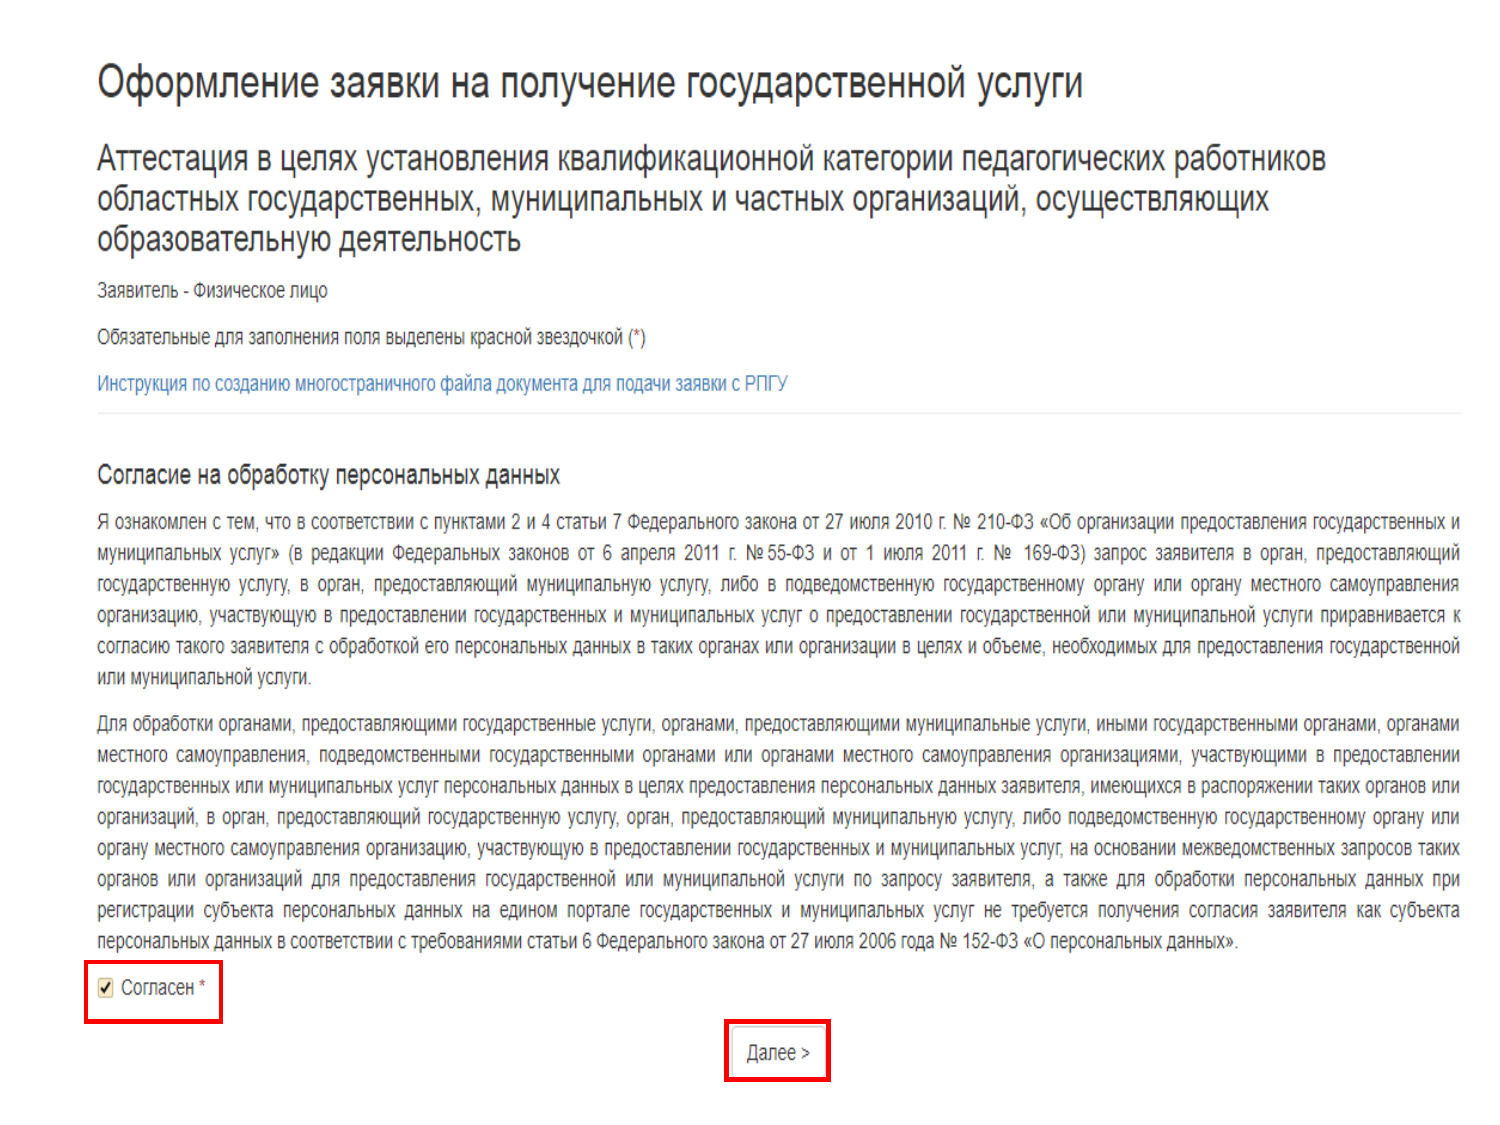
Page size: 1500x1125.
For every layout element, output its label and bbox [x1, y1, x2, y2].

text_box [0, 0, 1500, 1125]
